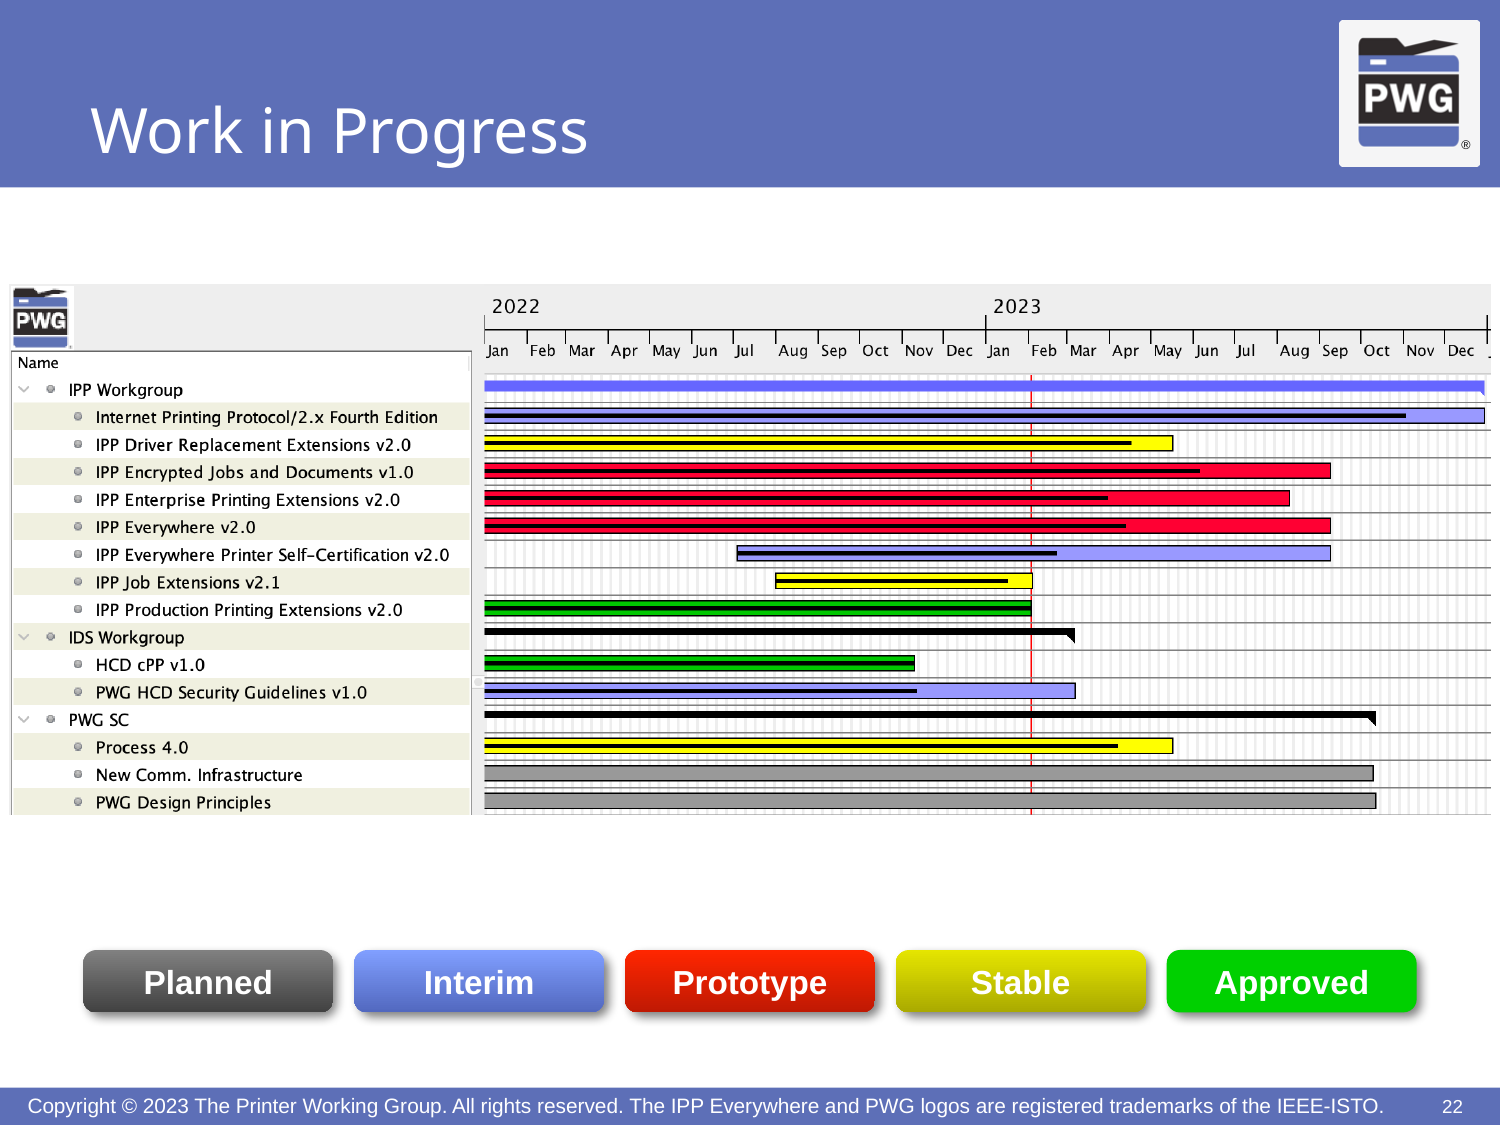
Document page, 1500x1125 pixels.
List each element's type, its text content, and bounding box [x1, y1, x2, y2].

text_box Prototype [624, 949, 875, 1013]
text_box Stable [895, 949, 1146, 1013]
text_box Planned [83, 949, 334, 1013]
picture [8, 283, 1492, 815]
text_box Interim [354, 949, 605, 1013]
text_box Approved [1166, 949, 1417, 1013]
title Work in Progress [74, 7, 1318, 175]
slide_number 22 [1405, 1087, 1500, 1125]
picture [1339, 20, 1480, 167]
